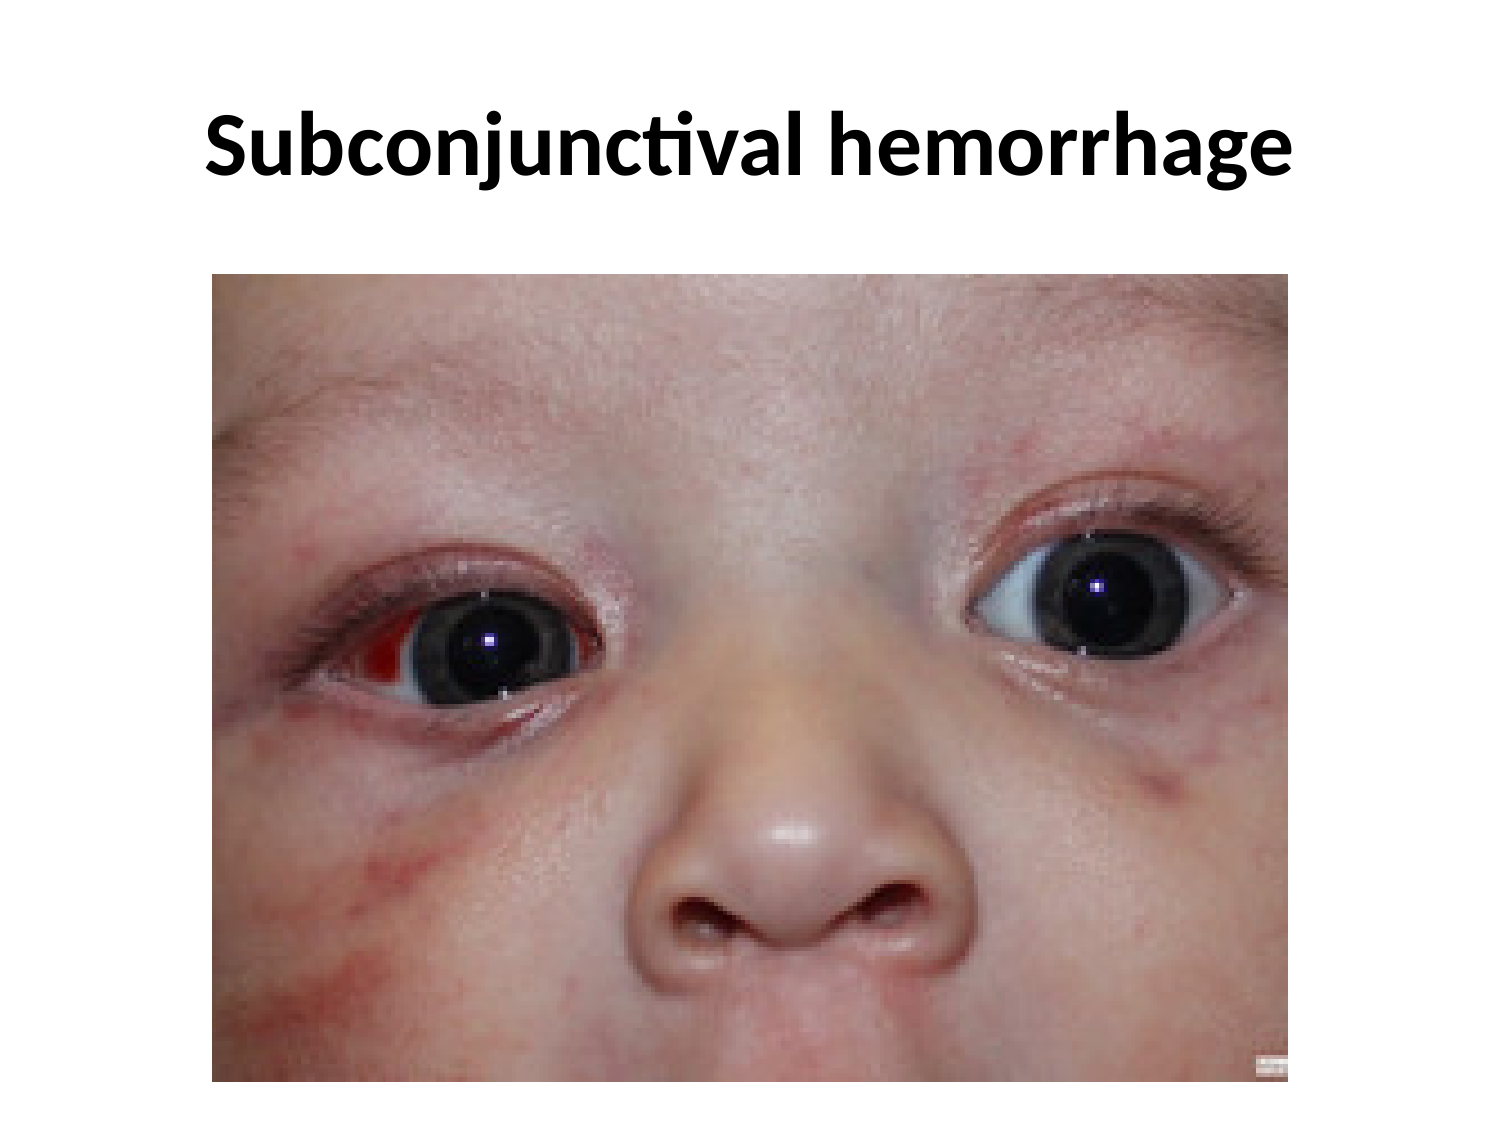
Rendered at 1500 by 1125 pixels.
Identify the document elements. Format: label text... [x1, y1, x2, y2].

picture [212, 274, 1288, 1082]
title Subconjunctival hemorrhage [75, 45, 1425, 233]
